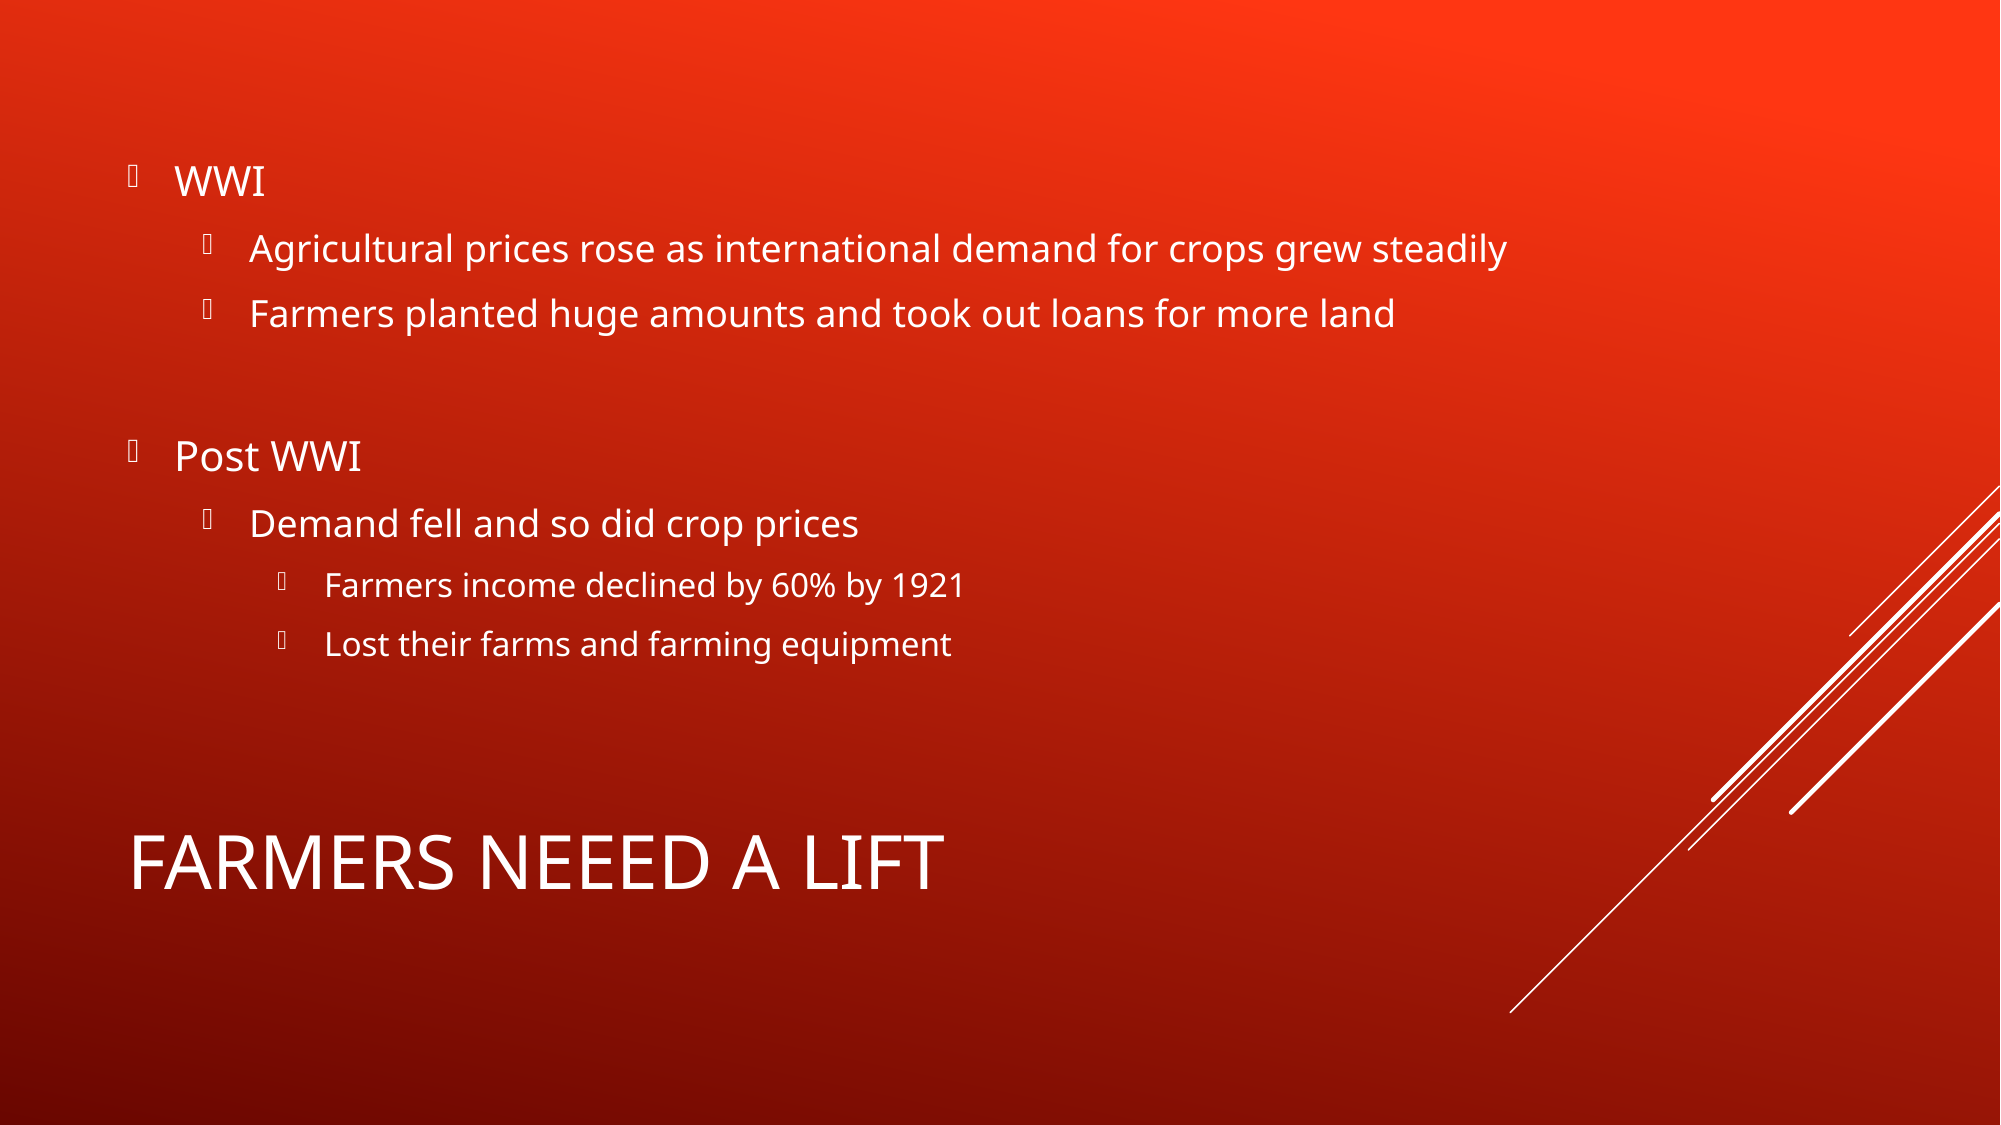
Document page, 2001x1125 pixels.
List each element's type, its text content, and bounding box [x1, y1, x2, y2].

title Farmers neeed a lift [112, 736, 1513, 984]
list WWI Agricultural prices rose as international demand for crops grew steadily Farmers planted huge amounts and took out loans for more land Post WWI Demand fell and so did crop prices Farmers income declined by 60% by 1921 Lost their farms and farming equipment [112, 112, 1931, 706]
